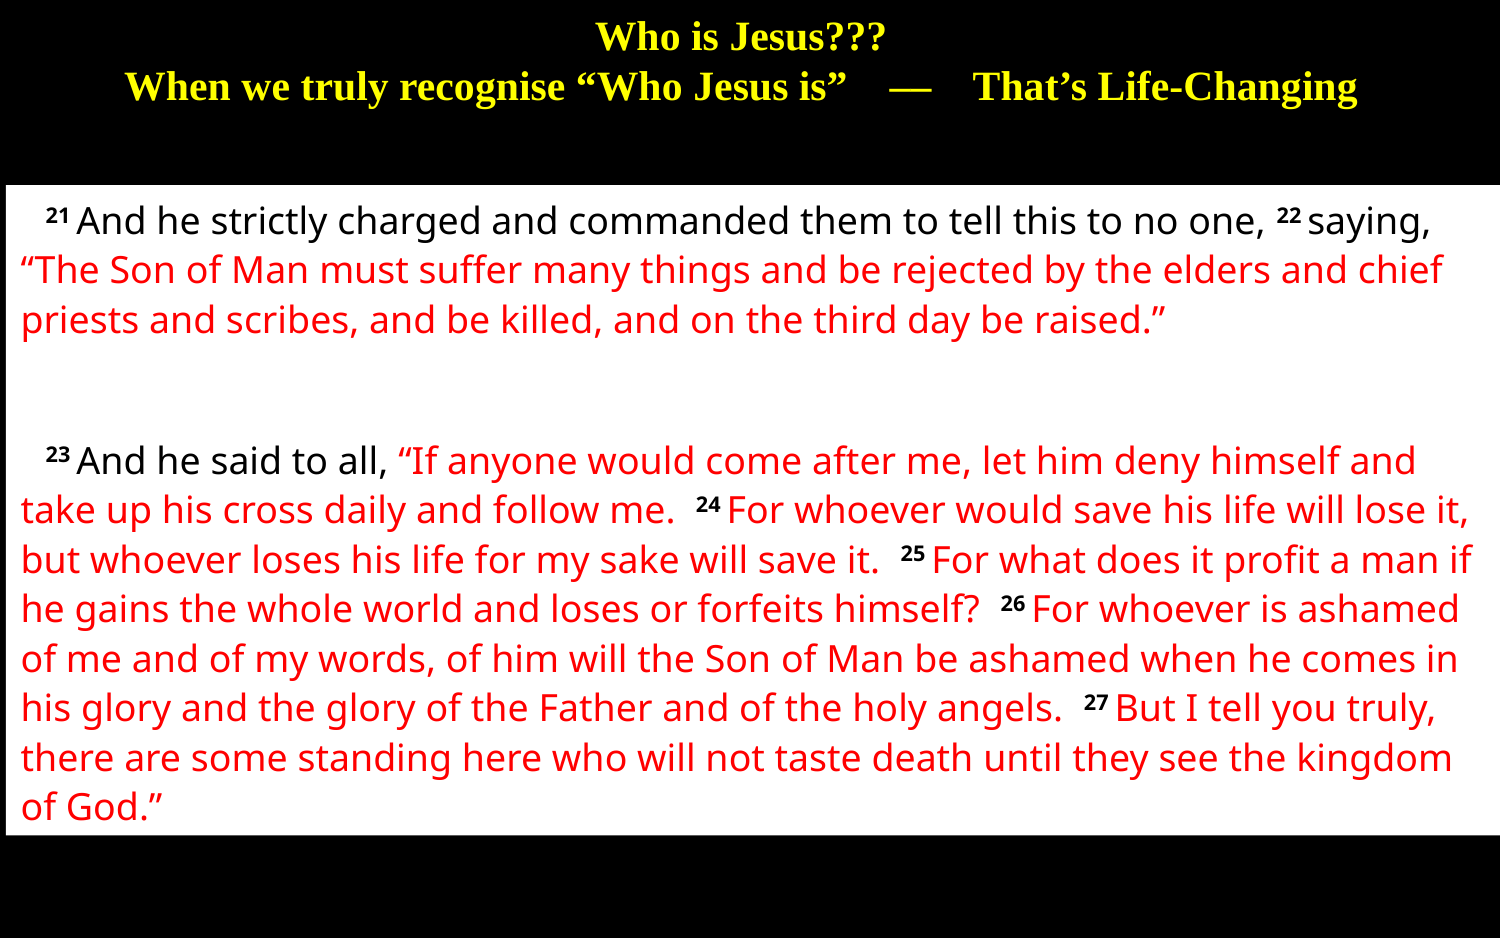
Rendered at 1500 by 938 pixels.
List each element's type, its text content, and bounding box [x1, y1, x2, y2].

text_box Who is Jesus??? When we truly recognise “Who Jesus is” –– That’s Life-Changing [5, 1, 1477, 116]
text_box 21 And he strictly charged and commanded them to tell this to no one, 22 saying, “The Son of Man must suffer many things and be rejected by the elders and chief priests and scribes, and be killed, and on the third day be raised.” 23 And he said to all, “If anyone would come after me, let him deny himself and take up his cross daily and follow me. 24 For whoever would save his life will lose it, but whoever loses his life for my sake will save it. 25 For what does it profit a man if he gains the whole world and loses or forfeits himself? 26 For whoever is ashamed of me and of my words, of him will the Son of Man be ashamed when he comes in his glory and the glory of the Father and of the holy angels. 27 But I tell you truly, there are some standing here who will not taste death until they see the kingdom of God.” [5, 185, 1500, 836]
